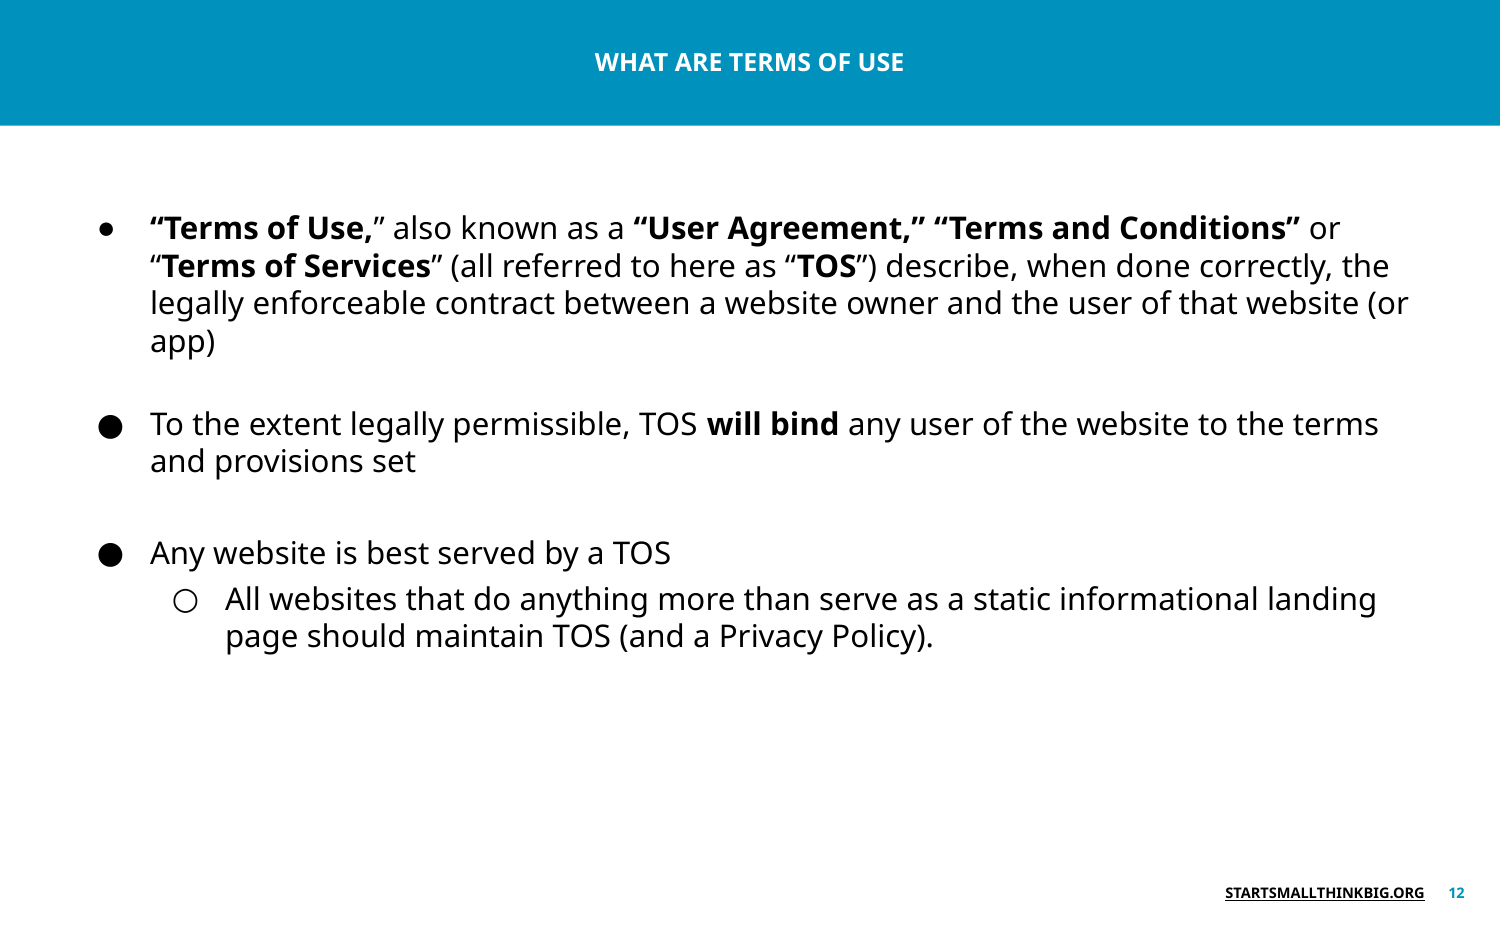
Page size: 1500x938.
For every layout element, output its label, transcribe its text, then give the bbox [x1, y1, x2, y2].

title “Terms of Use,” also known as a “User Agreement,” “Terms and Conditions” or “Terms of Services” (all referred to here as “TOS”) describe, when done correctly, the legally enforceable contract between a website owner and the user of that website (or app) To the extent legally permissible, TOS will bind any user of the website to the terms and provisions set Any website is best served by a TOS All websites that do anything more than serve as a static informational landing page should maintain TOS (and a Privacy Policy). [75, 208, 1425, 855]
subtitle WHAT ARE TERMS OF USE [75, 39, 1425, 84]
slide_number ‹#› [1389, 857, 1480, 930]
